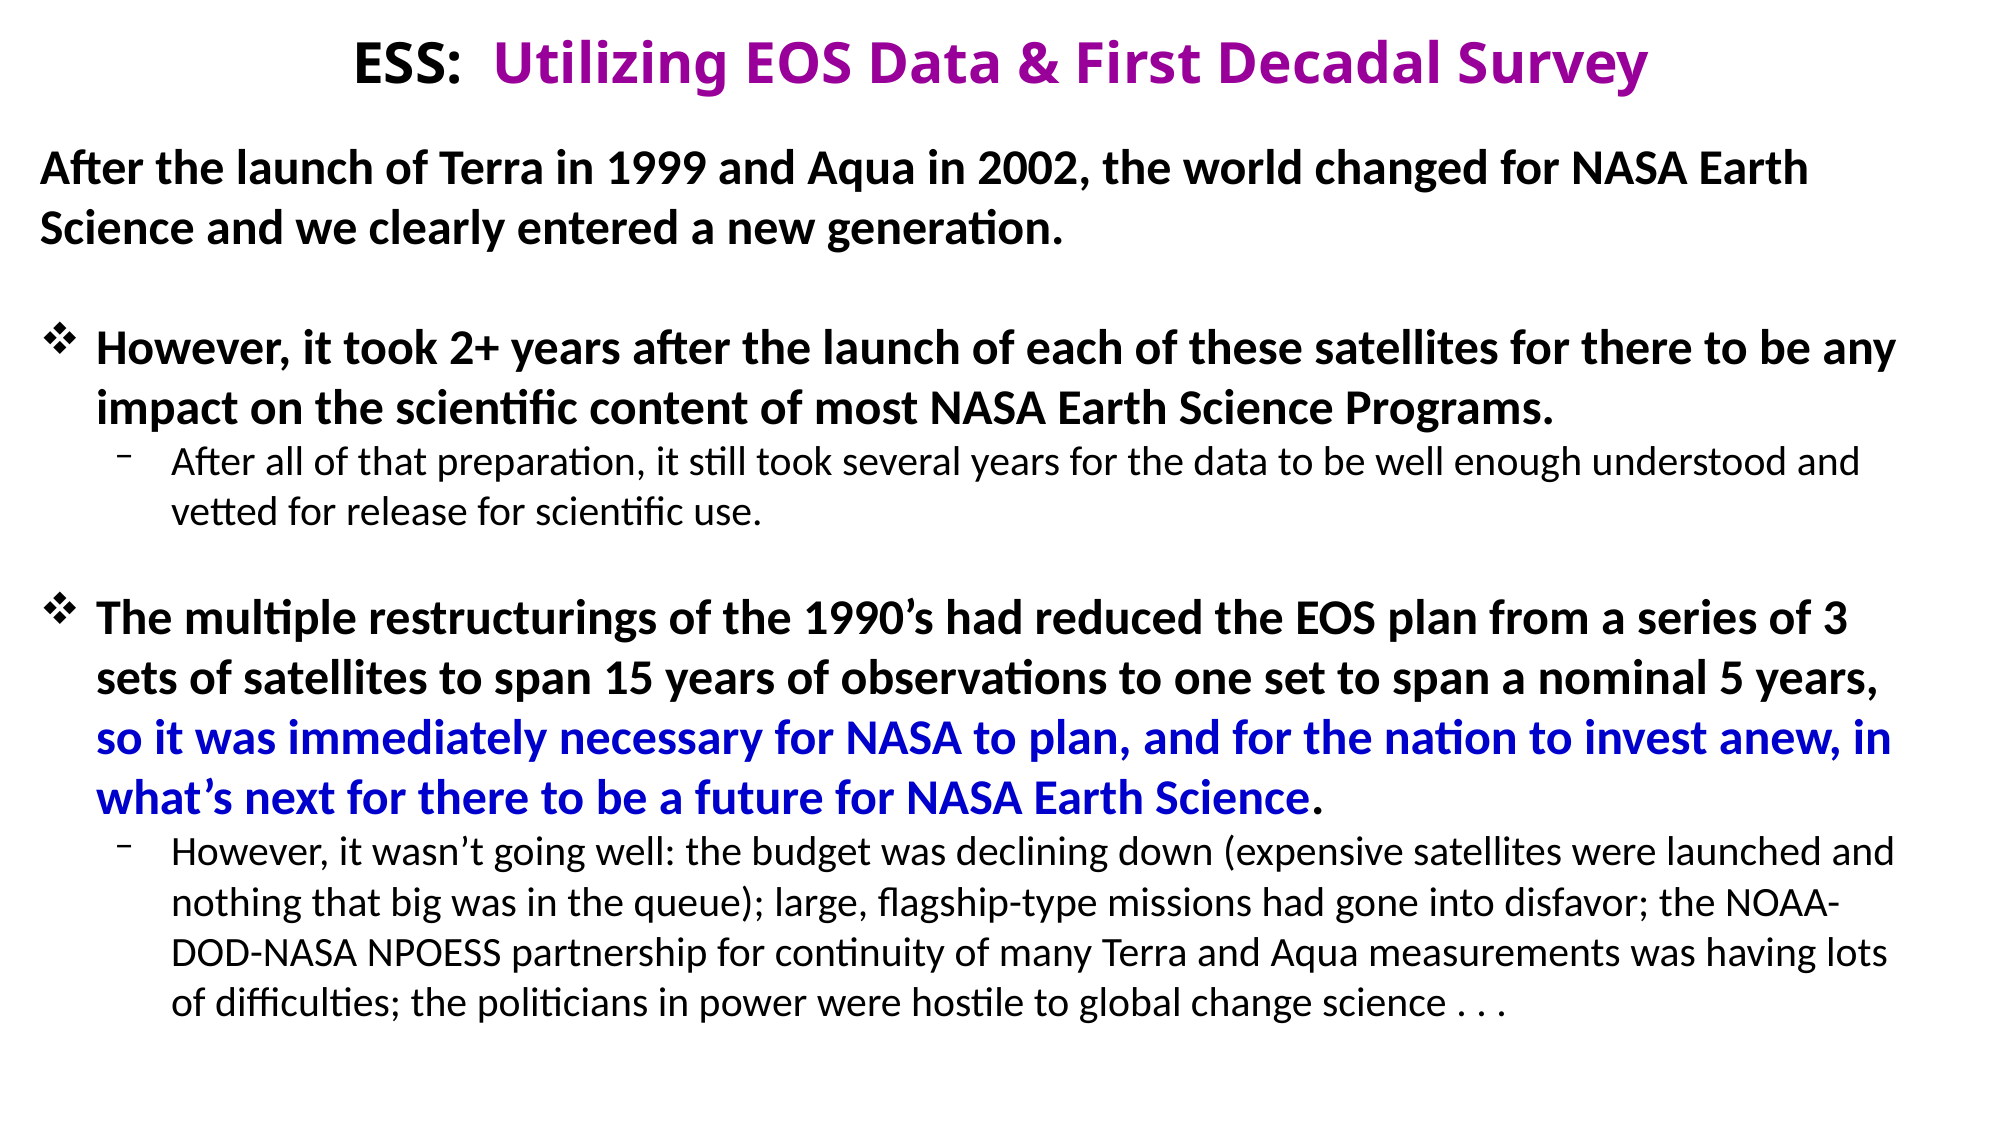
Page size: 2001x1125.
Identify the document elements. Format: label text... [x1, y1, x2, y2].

text_box After the launch of Terra in 1999 and Aqua in 2002, the world changed for NASA Earth Science and we clearly entered a new generation. However, it took 2+ years after the launch of each of these satellites for there to be any impact on the scientific content of most NASA Earth Science Programs. After all of that preparation, it still took several years for the data to be well enough understood and vetted for release for scientific use. The multiple restructurings of the 1990’s had reduced the EOS plan from a series of 3 sets of satellites to span 15 years of observations to one set to span a nominal 5 years, so it was immediately necessary for NASA to plan, and for the nation to invest anew, in what’s next for there to be a future for NASA Earth Science. However, it wasn’t going well: the budget was declining down (expensive satellites were launched and nothing that big was in the queue); large, flagship-type missions had gone into disfavor; the NOAA-DOD-NASA NPOESS partnership for continuity of many Terra and Aqua measurements was having lots of difficulties; the politicians in power were hostile to global change science . . . [24, 126, 1936, 1032]
title ESS: Utilizing EOS Data & First Decadal Survey [39, 25, 1963, 104]
